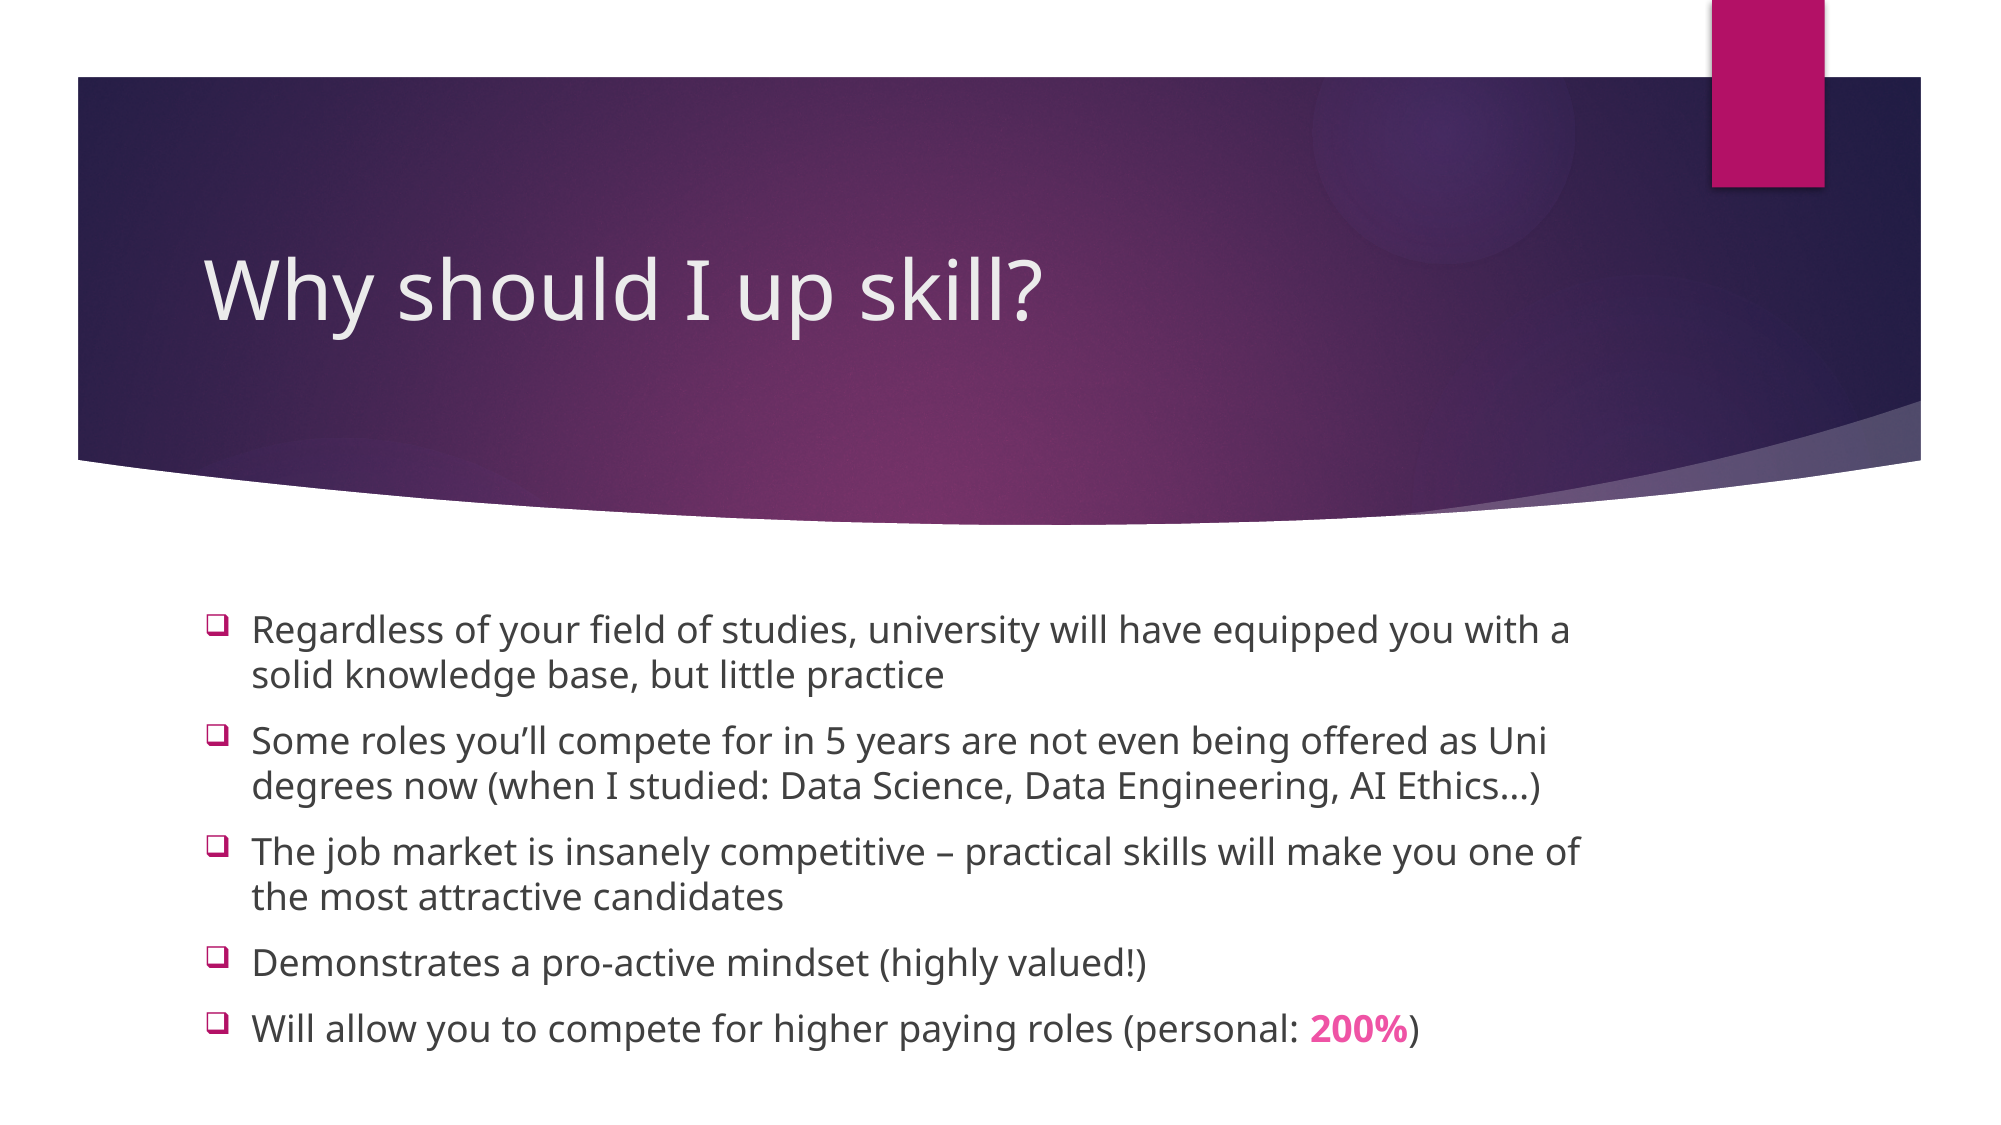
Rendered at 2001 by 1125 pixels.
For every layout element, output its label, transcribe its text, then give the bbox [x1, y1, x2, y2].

list Regardless of your field of studies, university will have equipped you with a solid knowledge base, but little practice Some roles you’ll compete for in 5 years are not even being offered as Uni degrees now (when I studied: Data Science, Data Engineering, AI Ethics…) The job market is insanely competitive – practical skills will make you one of the most attractive candidates Demonstrates a pro-active mindset (highly valued!) Will allow you to compete for higher paying roles (personal: 200%) [189, 581, 1638, 1075]
title Why should I up skill? [188, 174, 1638, 400]
